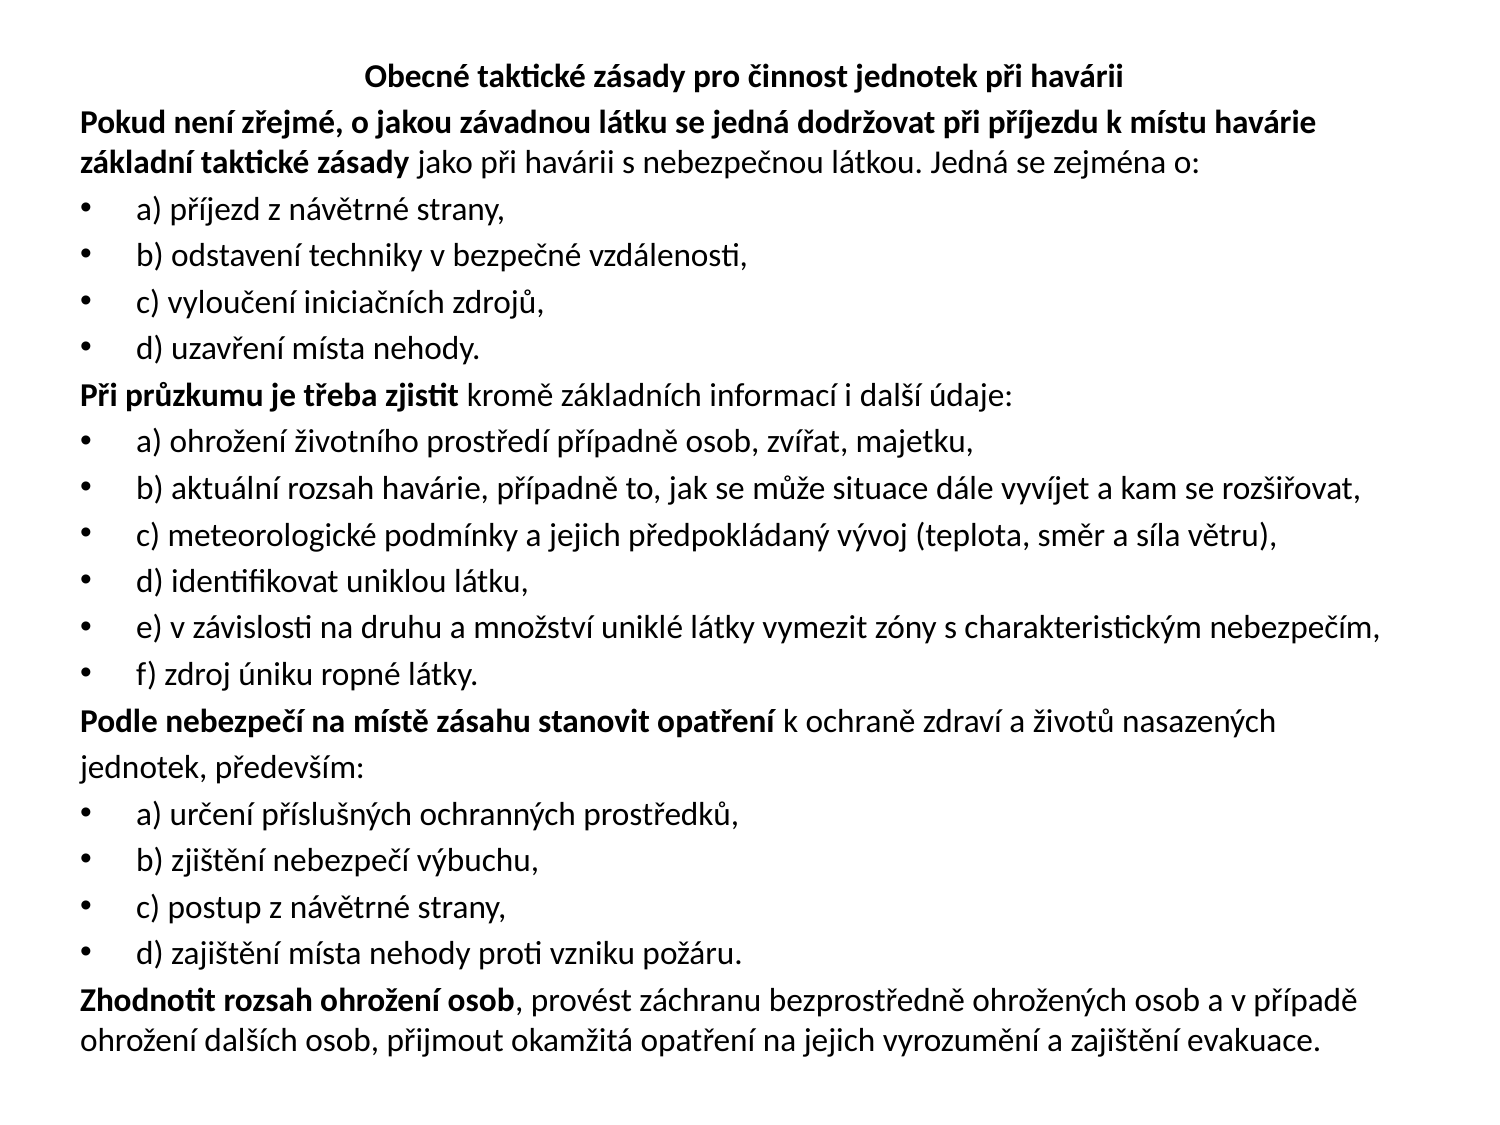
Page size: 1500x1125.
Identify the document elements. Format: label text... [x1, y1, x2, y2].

list Obecné taktické zásady pro činnost jednotek při havárii Pokud není zřejmé, o jakou závadnou látku se jedná dodržovat při příjezdu k místu havárie základní taktické zásady jako při havárii s nebezpečnou látkou. Jedná se zejména o: a) příjezd z návětrné strany, b) odstavení techniky v bezpečné vzdálenosti, c) vyloučení iniciačních zdrojů, d) uzavření místa nehody. Při průzkumu je třeba zjistit kromě základních informací i další údaje: a) ohrožení životního prostředí případně osob, zvířat, majetku, b) aktuální rozsah havárie, případně to, jak se může situace dále vyvíjet a kam se rozšiřovat, c) meteorologické podmínky a jejich předpokládaný vývoj (teplota, směr a síla větru), d) identifikovat uniklou látku, e) v závislosti na druhu a množství uniklé látky vymezit zóny s charakteristickým nebezpečím, f) zdroj úniku ropné látky. Podle nebezpečí na místě zásahu stanovit opatření k ochraně zdraví a životů nasazených jednotek, především: a) určení příslušných ochranných prostředků, b) zjištění nebezpečí výbuchu, c) postup z návětrné strany, d) zajištění místa nehody proti vzniku požáru. Zhodnotit rozsah ohrožení osob, provést záchranu bezprostředně ohrožených osob a v případě ohrožení dalších osob, přijmout okamžitá opatření na jejich vyrozumění a zajištění evakuace. [64, 0, 1425, 1125]
